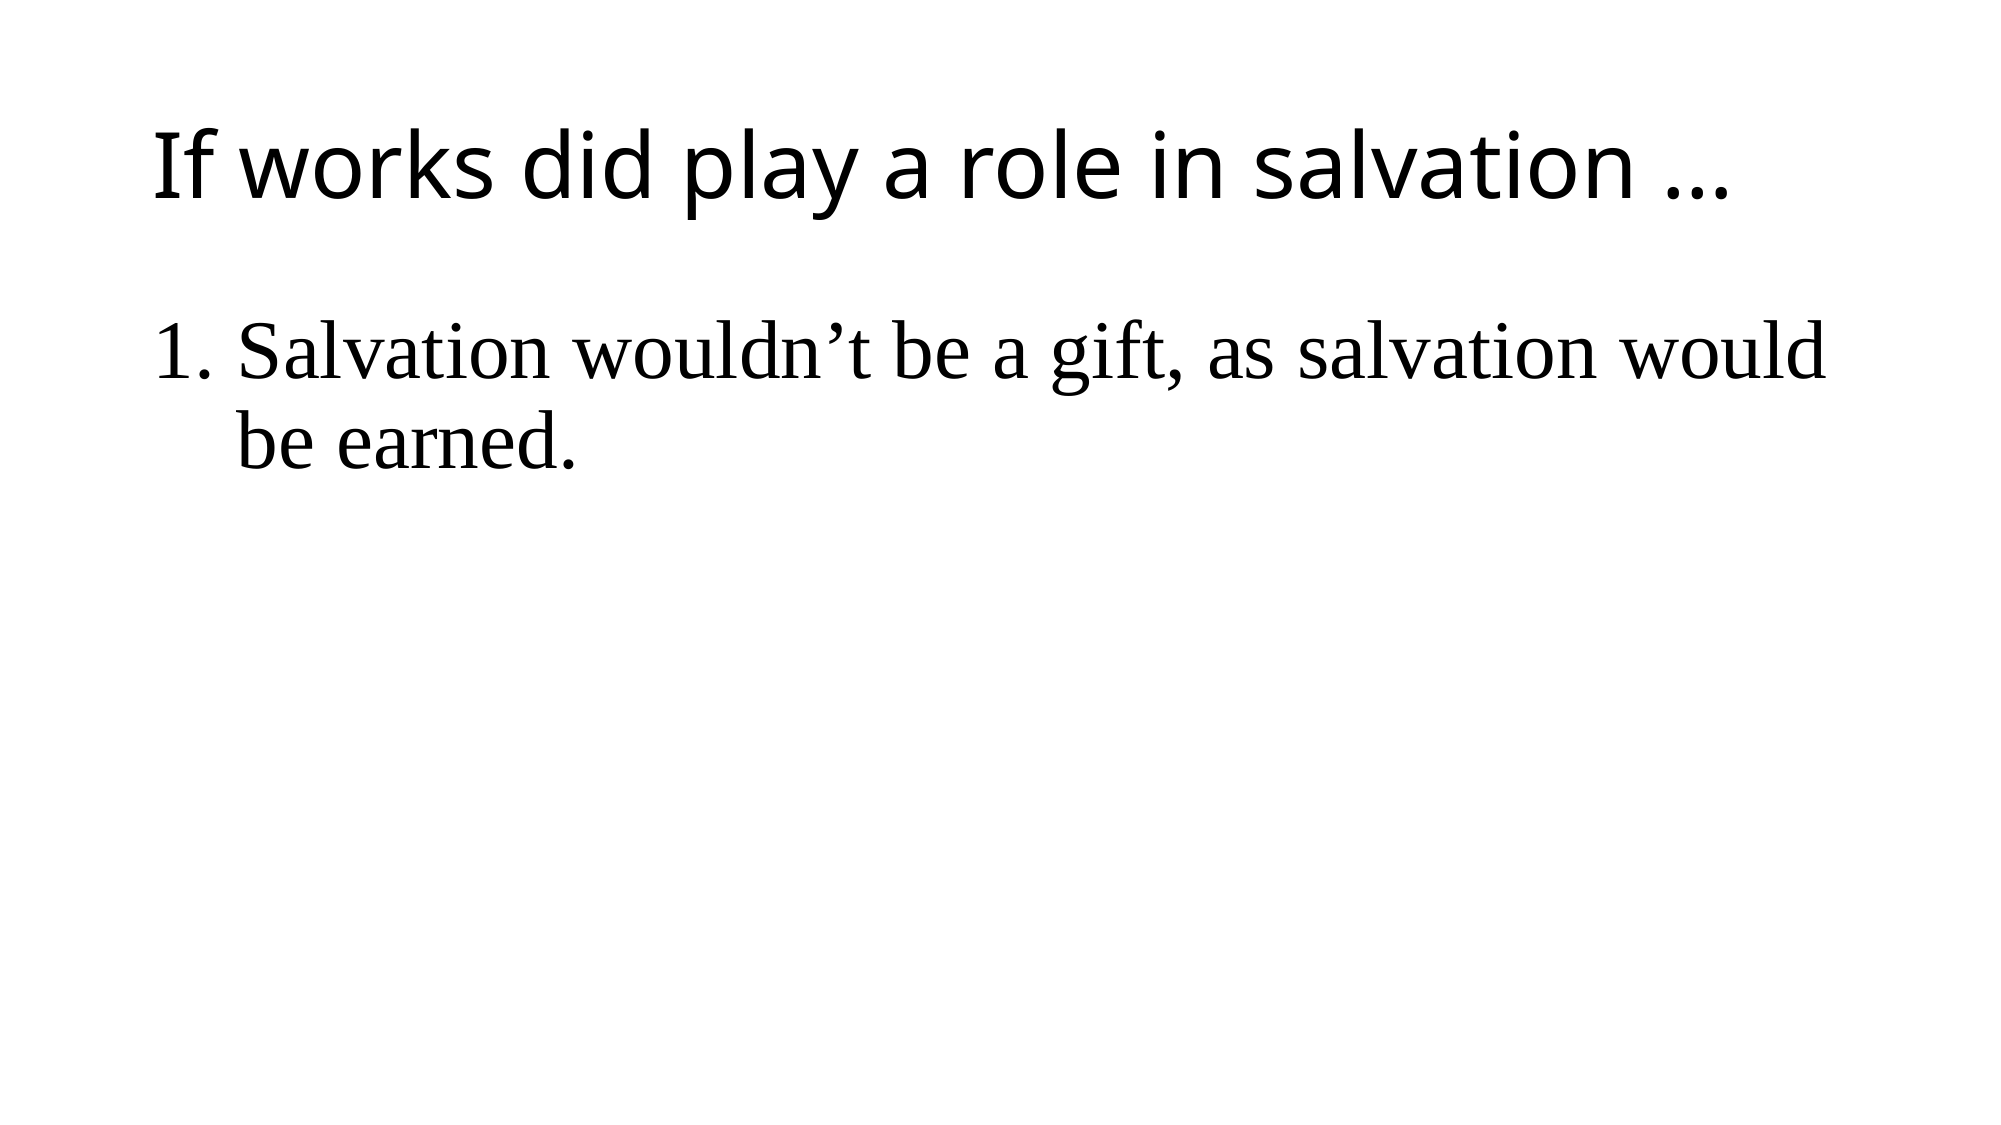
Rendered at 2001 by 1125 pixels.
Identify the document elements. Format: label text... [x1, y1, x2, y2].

title If works did play a role in salvation … [137, 59, 1863, 278]
list Salvation wouldn’t be a gift, as salvation would be earned. [137, 299, 1863, 1090]
